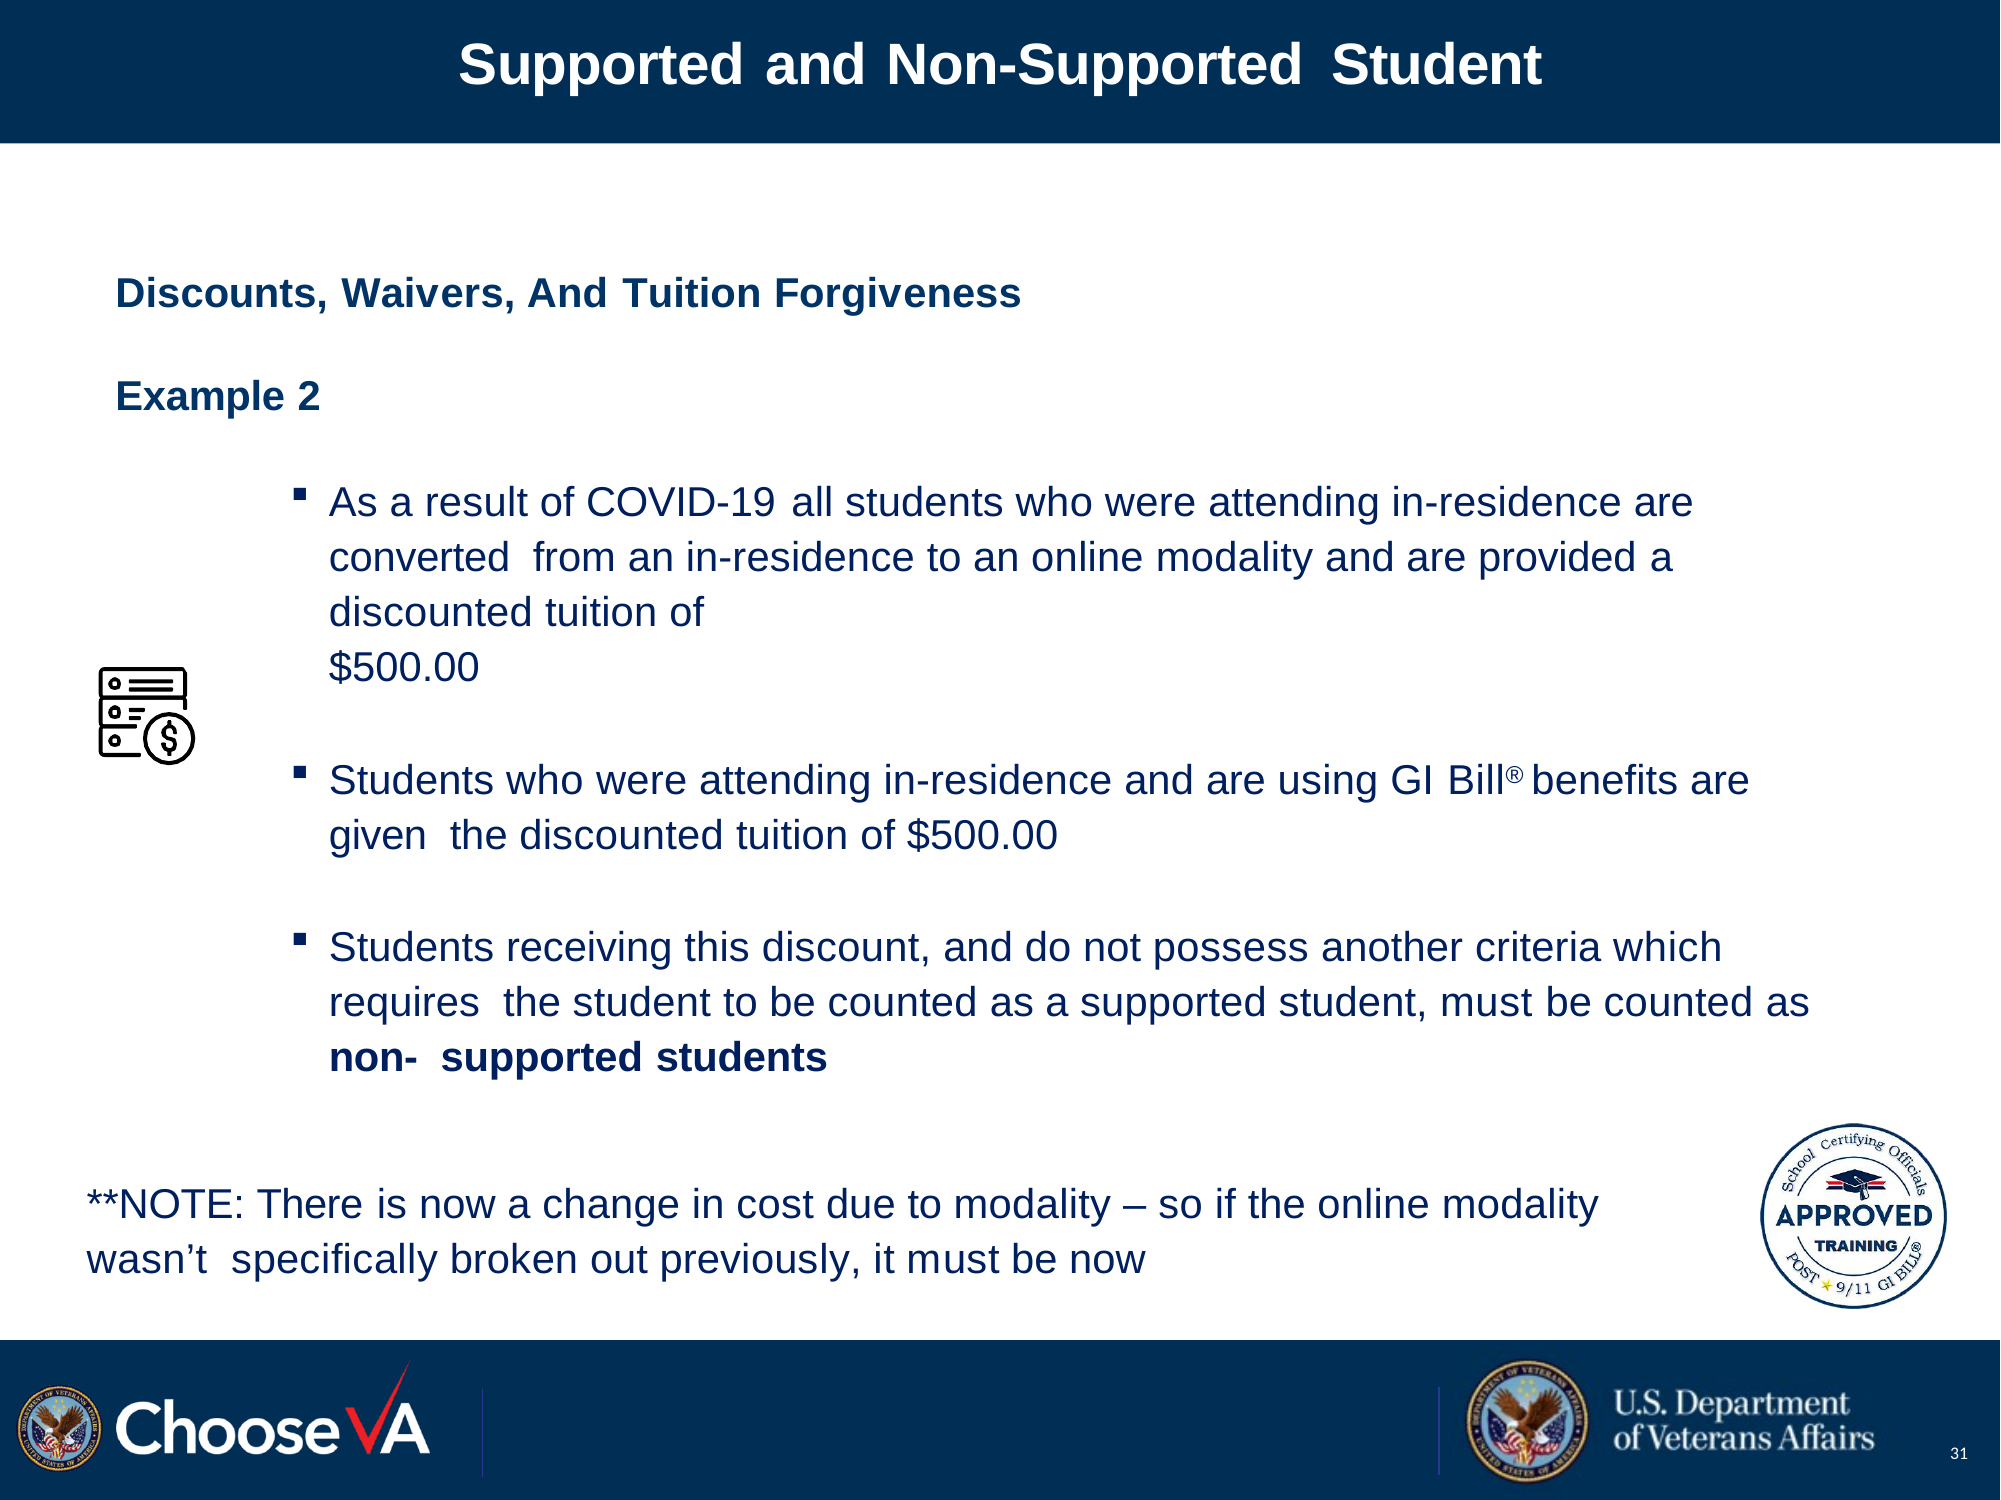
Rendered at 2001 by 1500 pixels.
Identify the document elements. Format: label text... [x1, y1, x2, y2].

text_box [98, 666, 196, 766]
picture [1449, 1348, 1919, 1500]
picture [1760, 1123, 1947, 1309]
title Supported and Non-Supported Student [456, 24, 1543, 264]
picture [16, 1359, 430, 1472]
slide_number 31 [1943, 1443, 1979, 1500]
text_box Discounts, Waivers, And Tuition Forgiveness Example 2 As a result of COVID-19 all students who were attending in-residence are converted from an in-residence to an online modality and are provided a discounted tuition of $500.00 Students who were attending in-residence and are using GI Bill® benefits are given the discounted tuition of $500.00 Students receiving this discount, and do not possess another criteria which requires the student to be counted as a supported student, must be counted as non- supported students **NOTE: There is now a change in cost due to modality – so if the online modality wasn’t specifically broken out previously, it must be now [82, 264, 1883, 1282]
